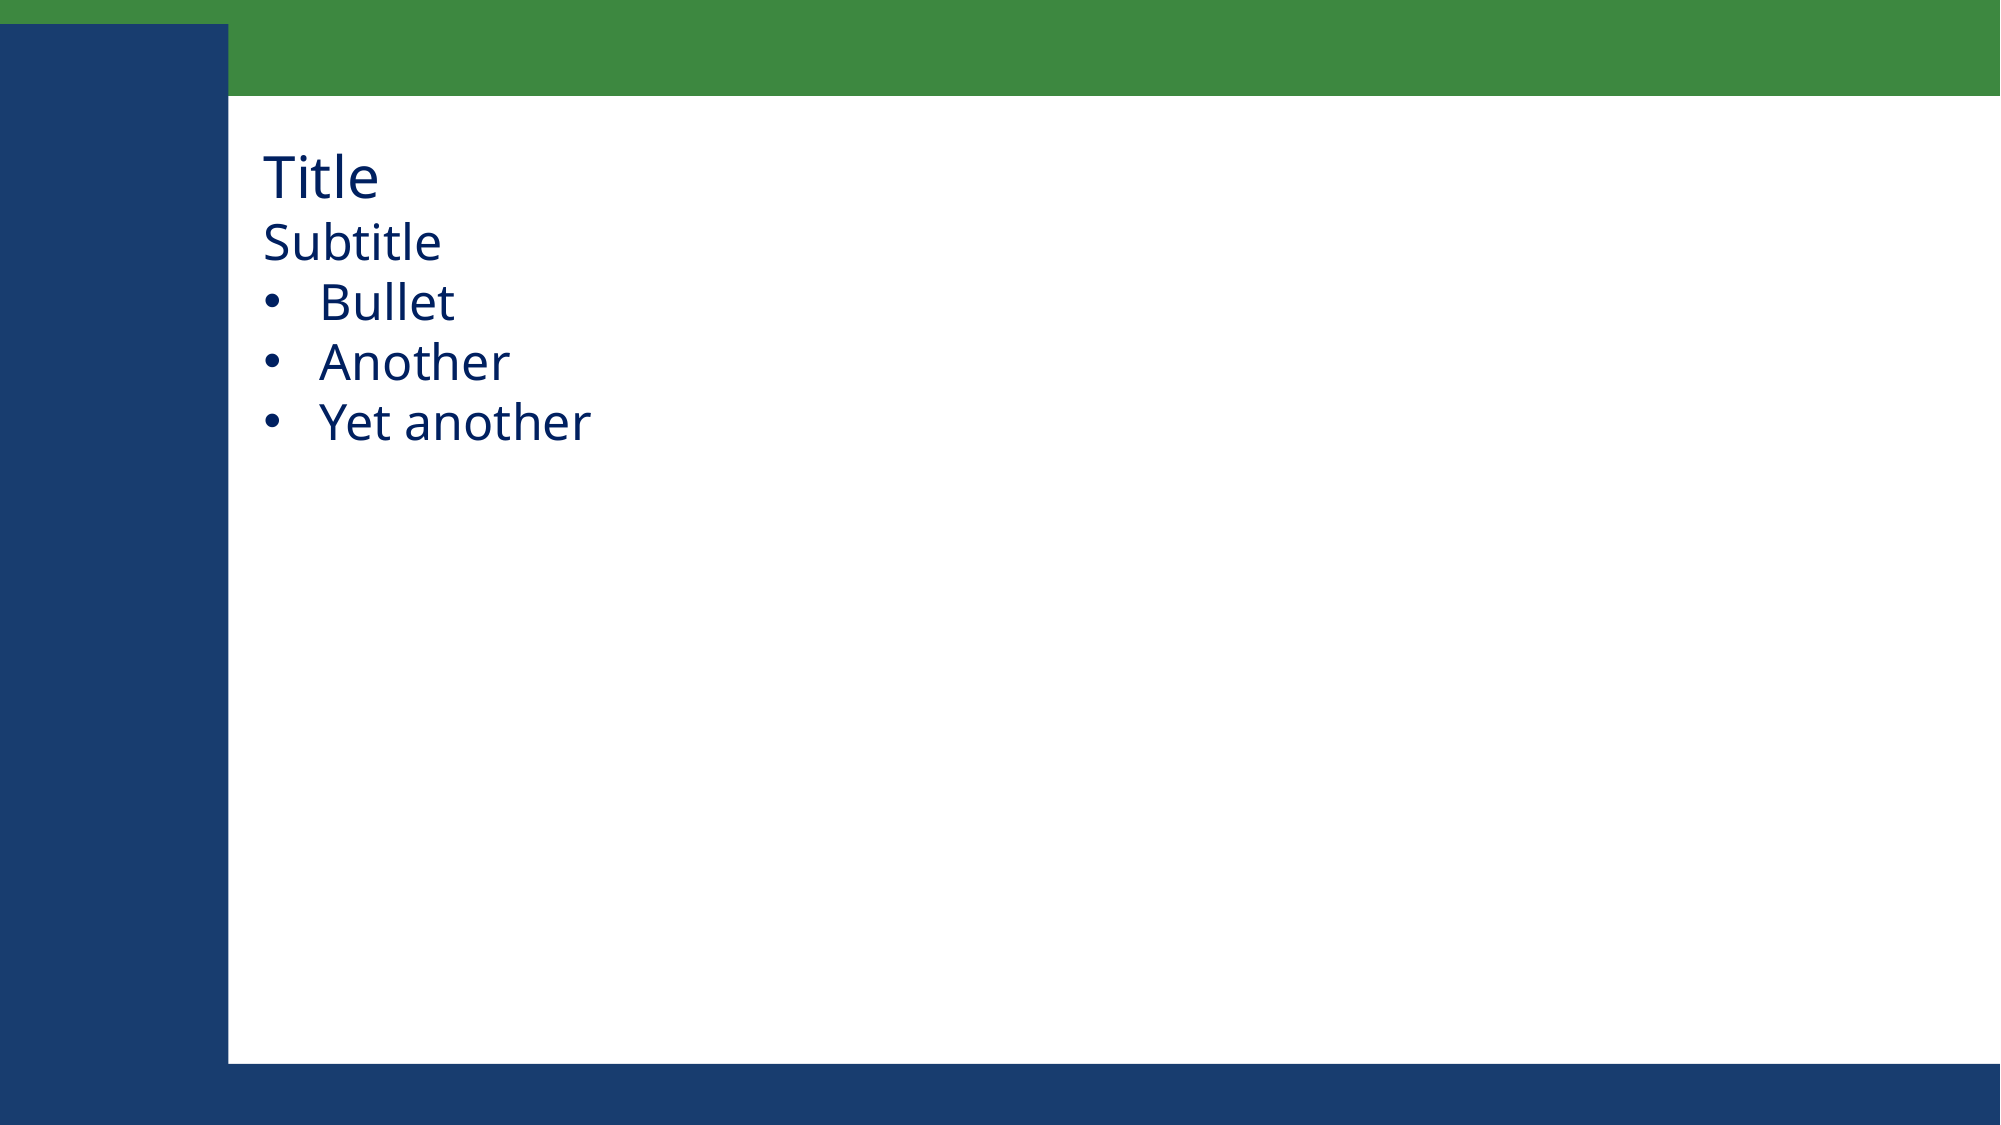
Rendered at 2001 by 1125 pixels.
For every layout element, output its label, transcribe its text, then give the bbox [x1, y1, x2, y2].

text_box [0, 24, 229, 1125]
text_box Title Subtitle Bullet Another Yet another [248, 133, 1874, 518]
text_box [229, 1063, 2000, 1125]
text_box [0, 0, 2000, 96]
